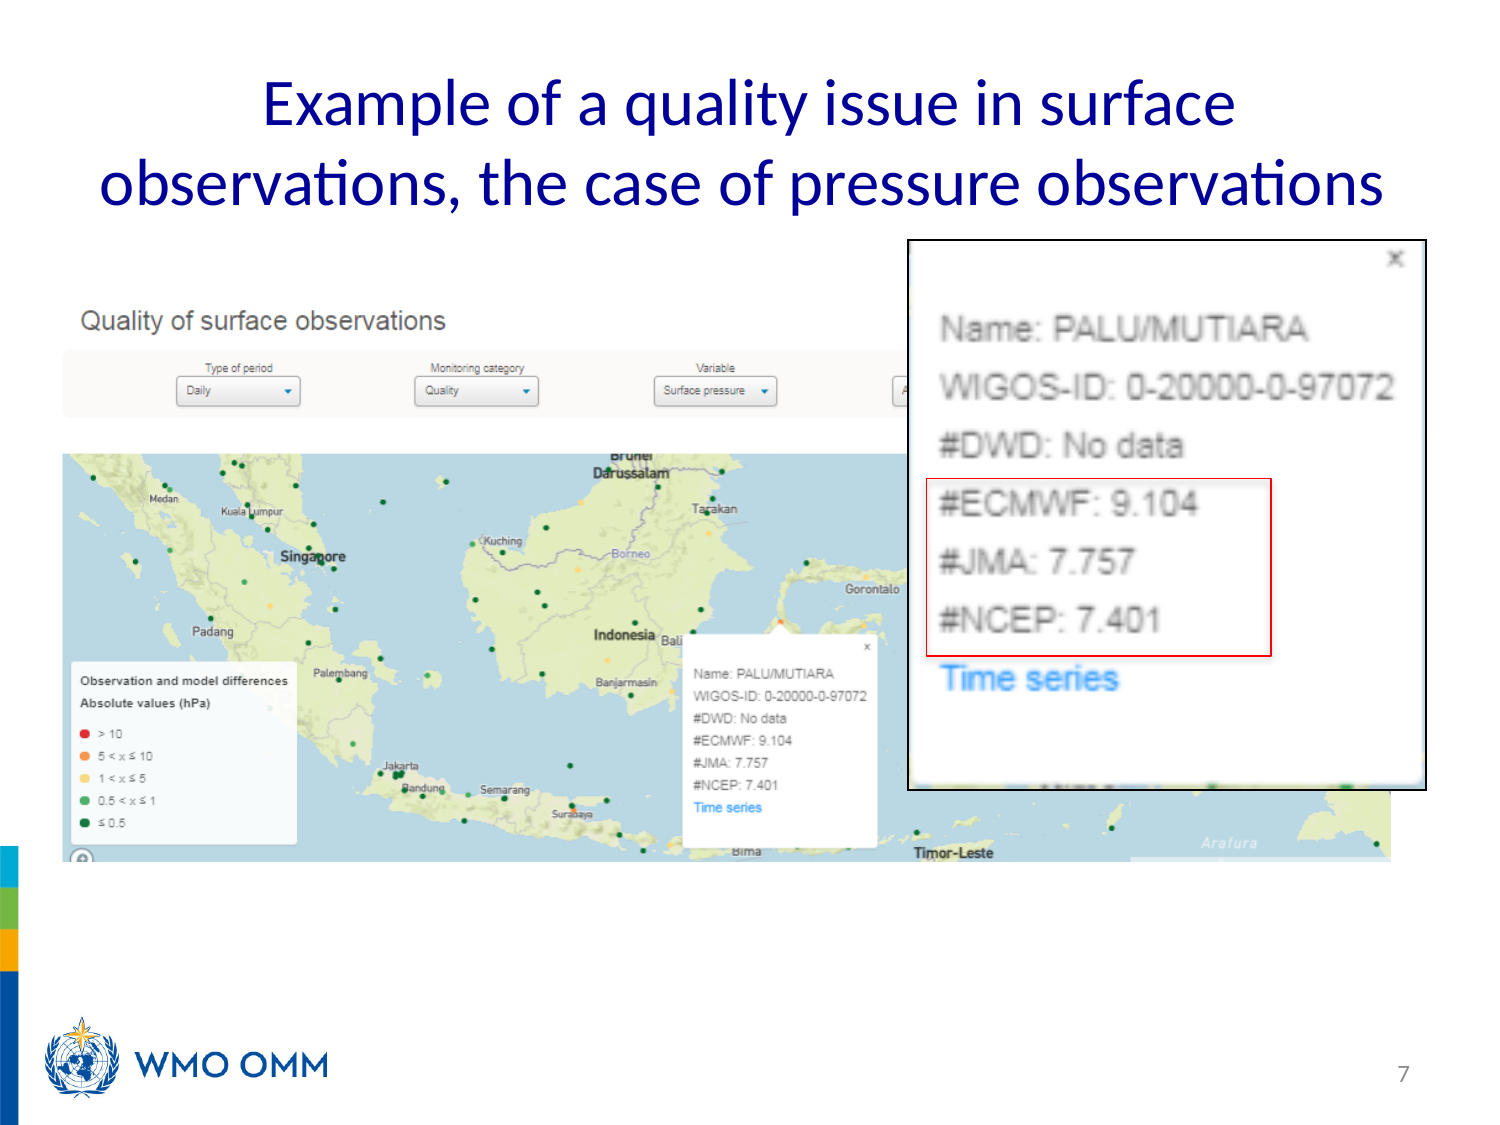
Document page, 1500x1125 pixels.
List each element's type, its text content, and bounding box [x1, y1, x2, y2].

slide_number 7 [1074, 1042, 1425, 1103]
picture [0, 272, 1392, 1125]
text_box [908, 240, 1426, 790]
title Example of a quality issue in surface observations, the case of pressure observations [75, 45, 1425, 233]
